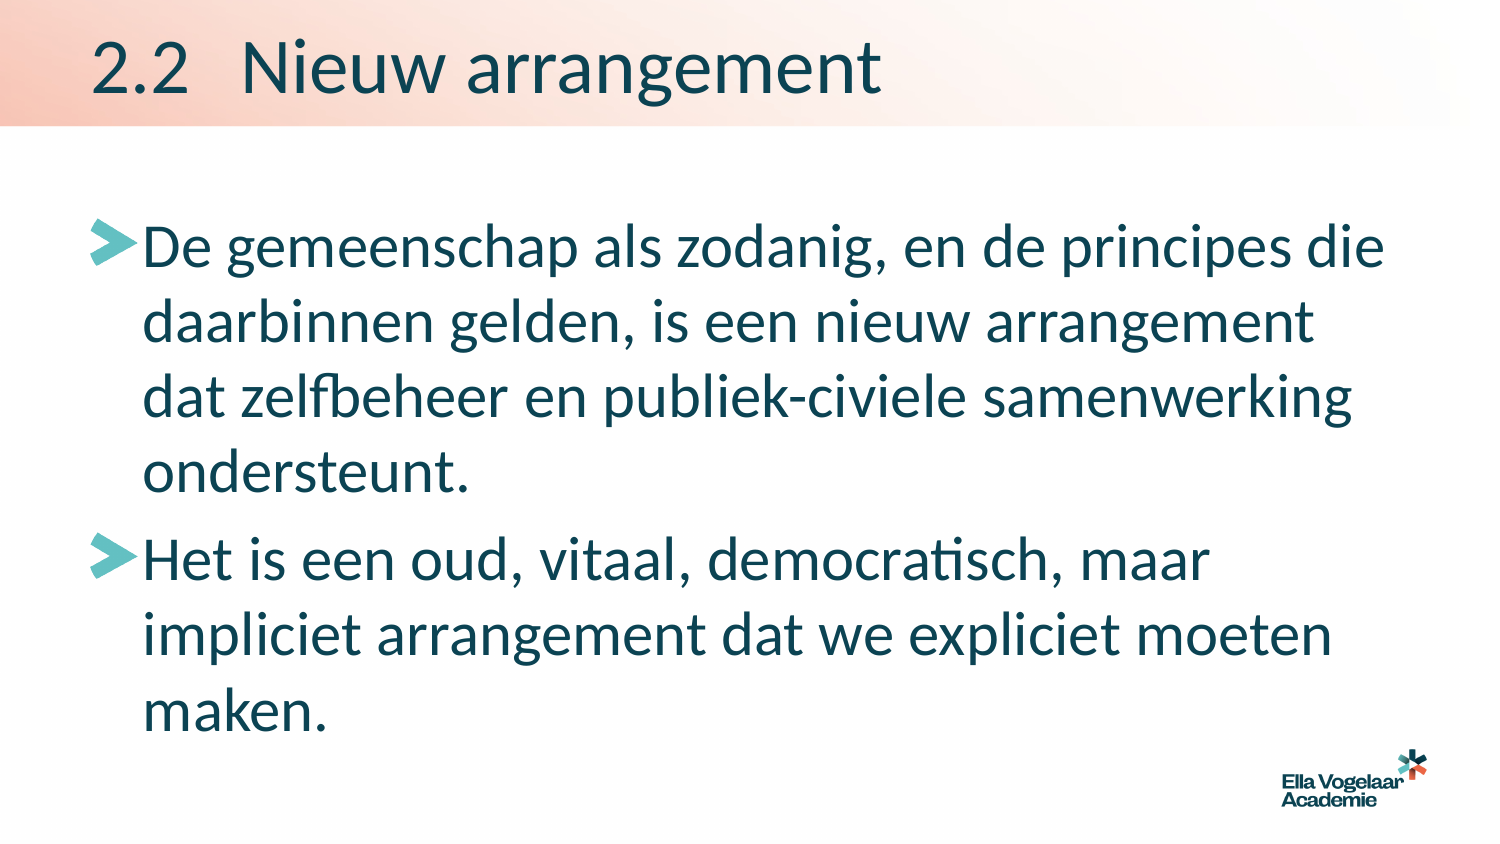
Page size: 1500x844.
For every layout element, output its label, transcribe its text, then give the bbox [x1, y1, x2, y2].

list De gemeenschap als zodanig, en de principes die daarbinnen gelden, is een nieuw arrangement dat zelfbeheer en publiek-civiele samenwerking ondersteunt. Het is een oud, vitaal, democratisch, maar impliciet arrangement dat we expliciet moeten maken. [75, 196, 1425, 754]
picture [0, 0, 1500, 844]
title 2.2 Nieuw arrangement [75, 0, 1425, 132]
